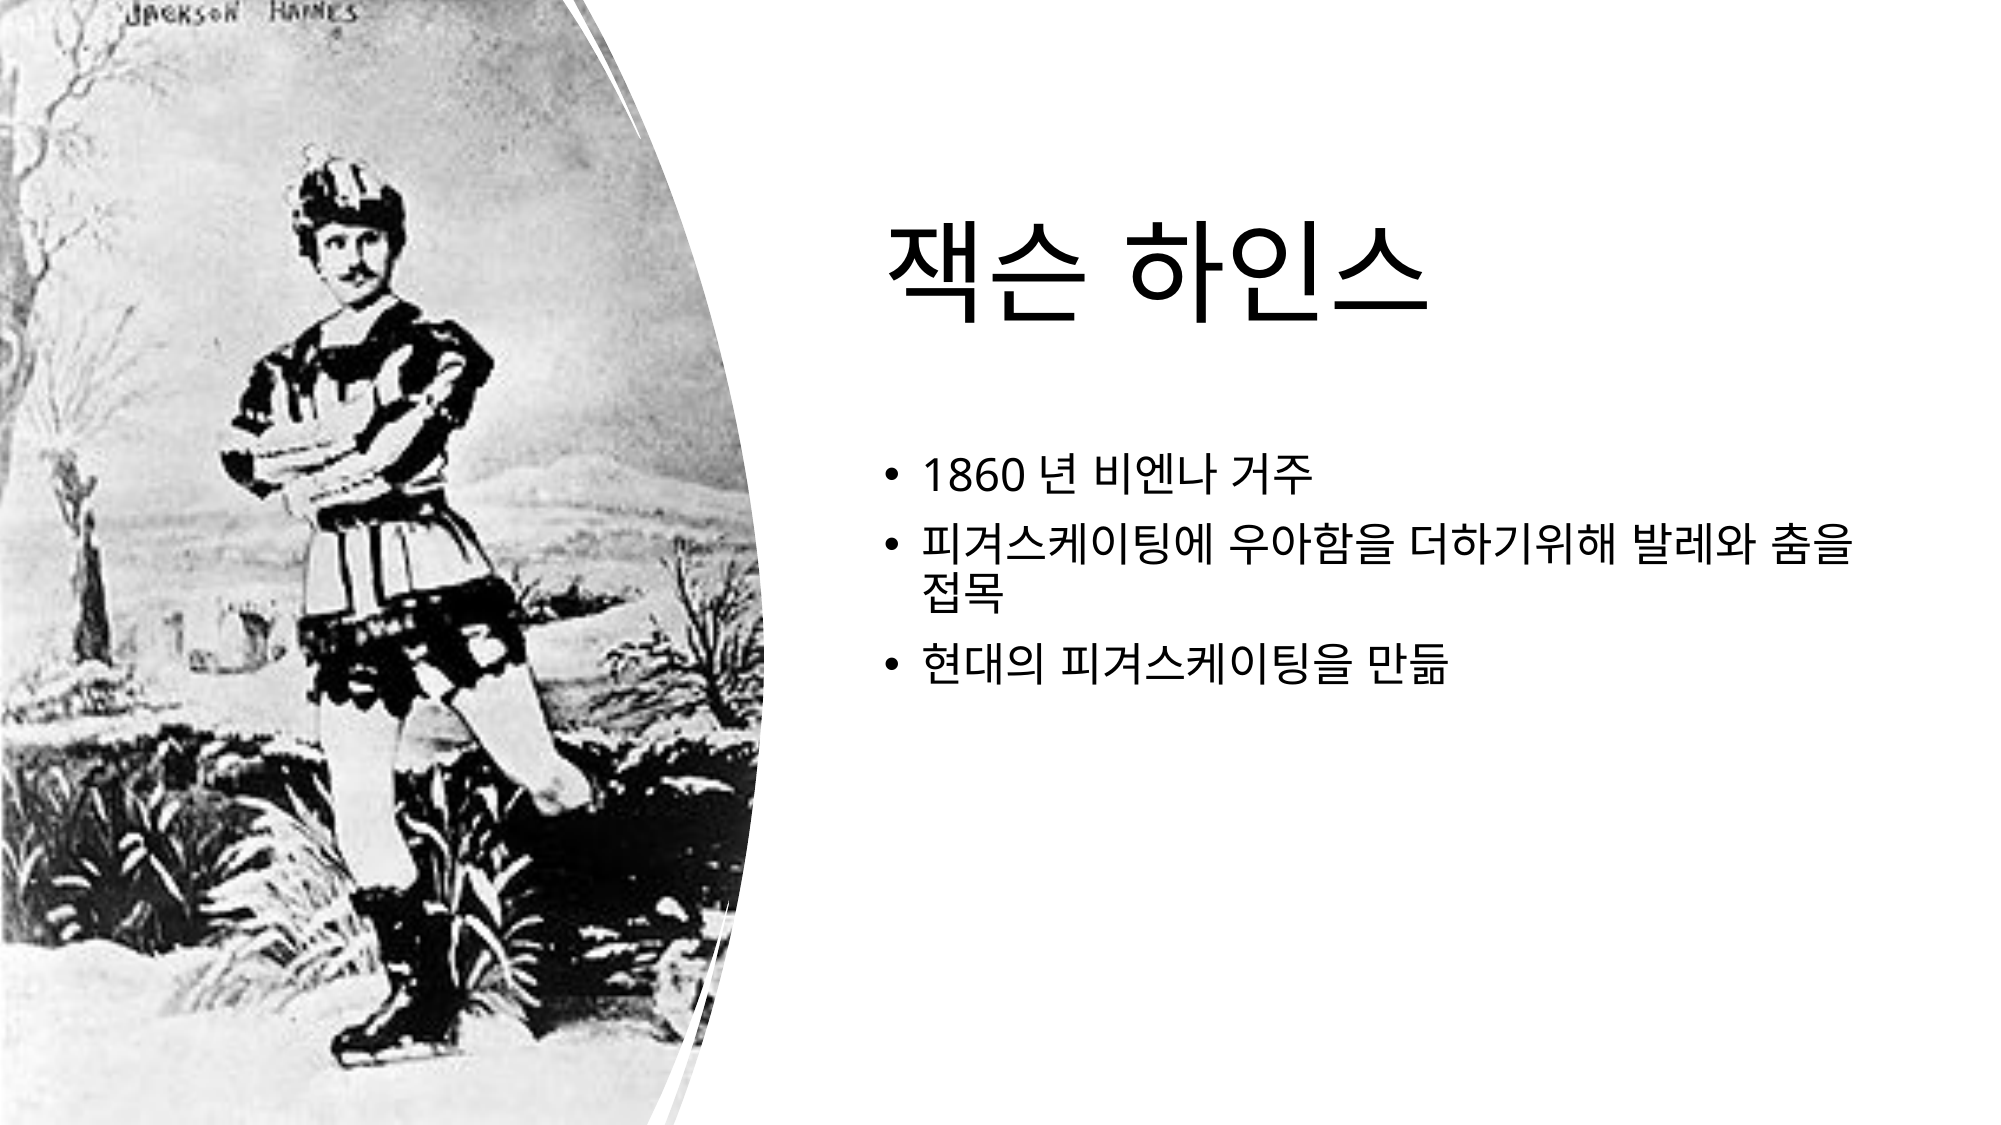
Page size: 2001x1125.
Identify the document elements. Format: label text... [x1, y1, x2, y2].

list 1860년 비엔나 거주 피겨스케이팅에 우아함을 더하기위해 발레와 춤을 접목 현대의 피겨스케이팅을 만듦 [869, 443, 1895, 1016]
title 잭슨 하인스 [869, 53, 1895, 347]
picture [0, 0, 765, 1125]
